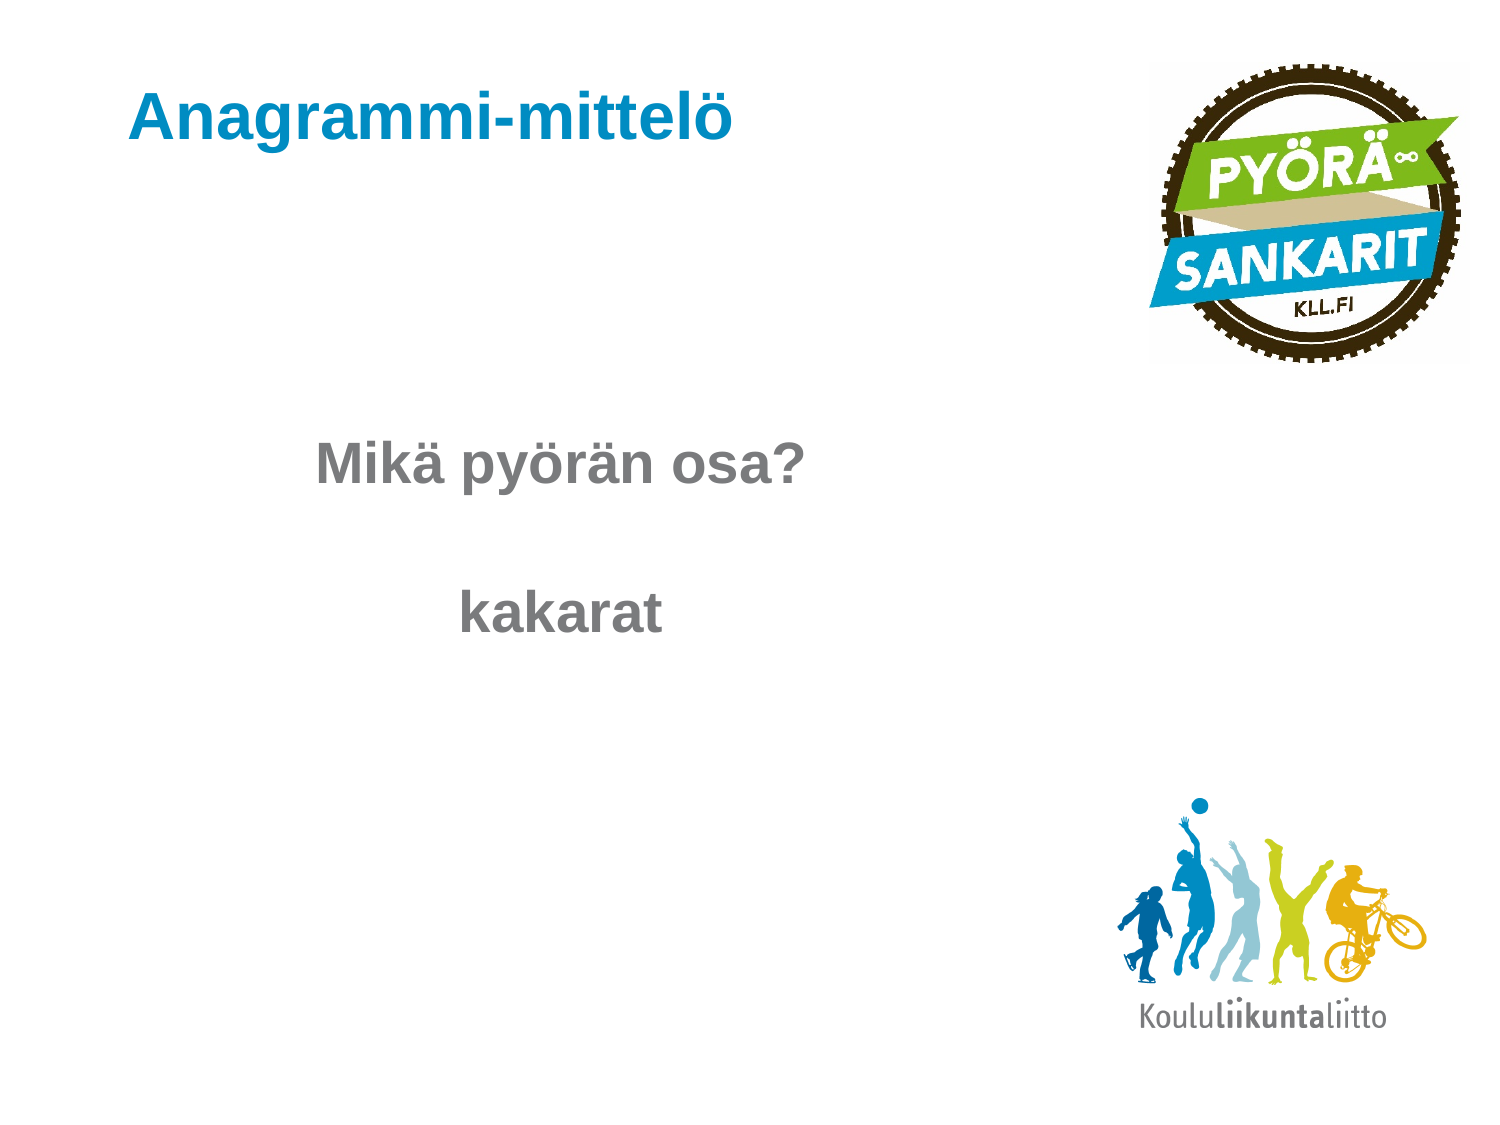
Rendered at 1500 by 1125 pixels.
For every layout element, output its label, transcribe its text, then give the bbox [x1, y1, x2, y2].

picture [1149, 62, 1470, 364]
title Anagrammi-mittelö [112, 62, 1147, 161]
list Mikä pyörän osa? kakarat [112, 182, 1011, 907]
picture [1094, 774, 1450, 1052]
